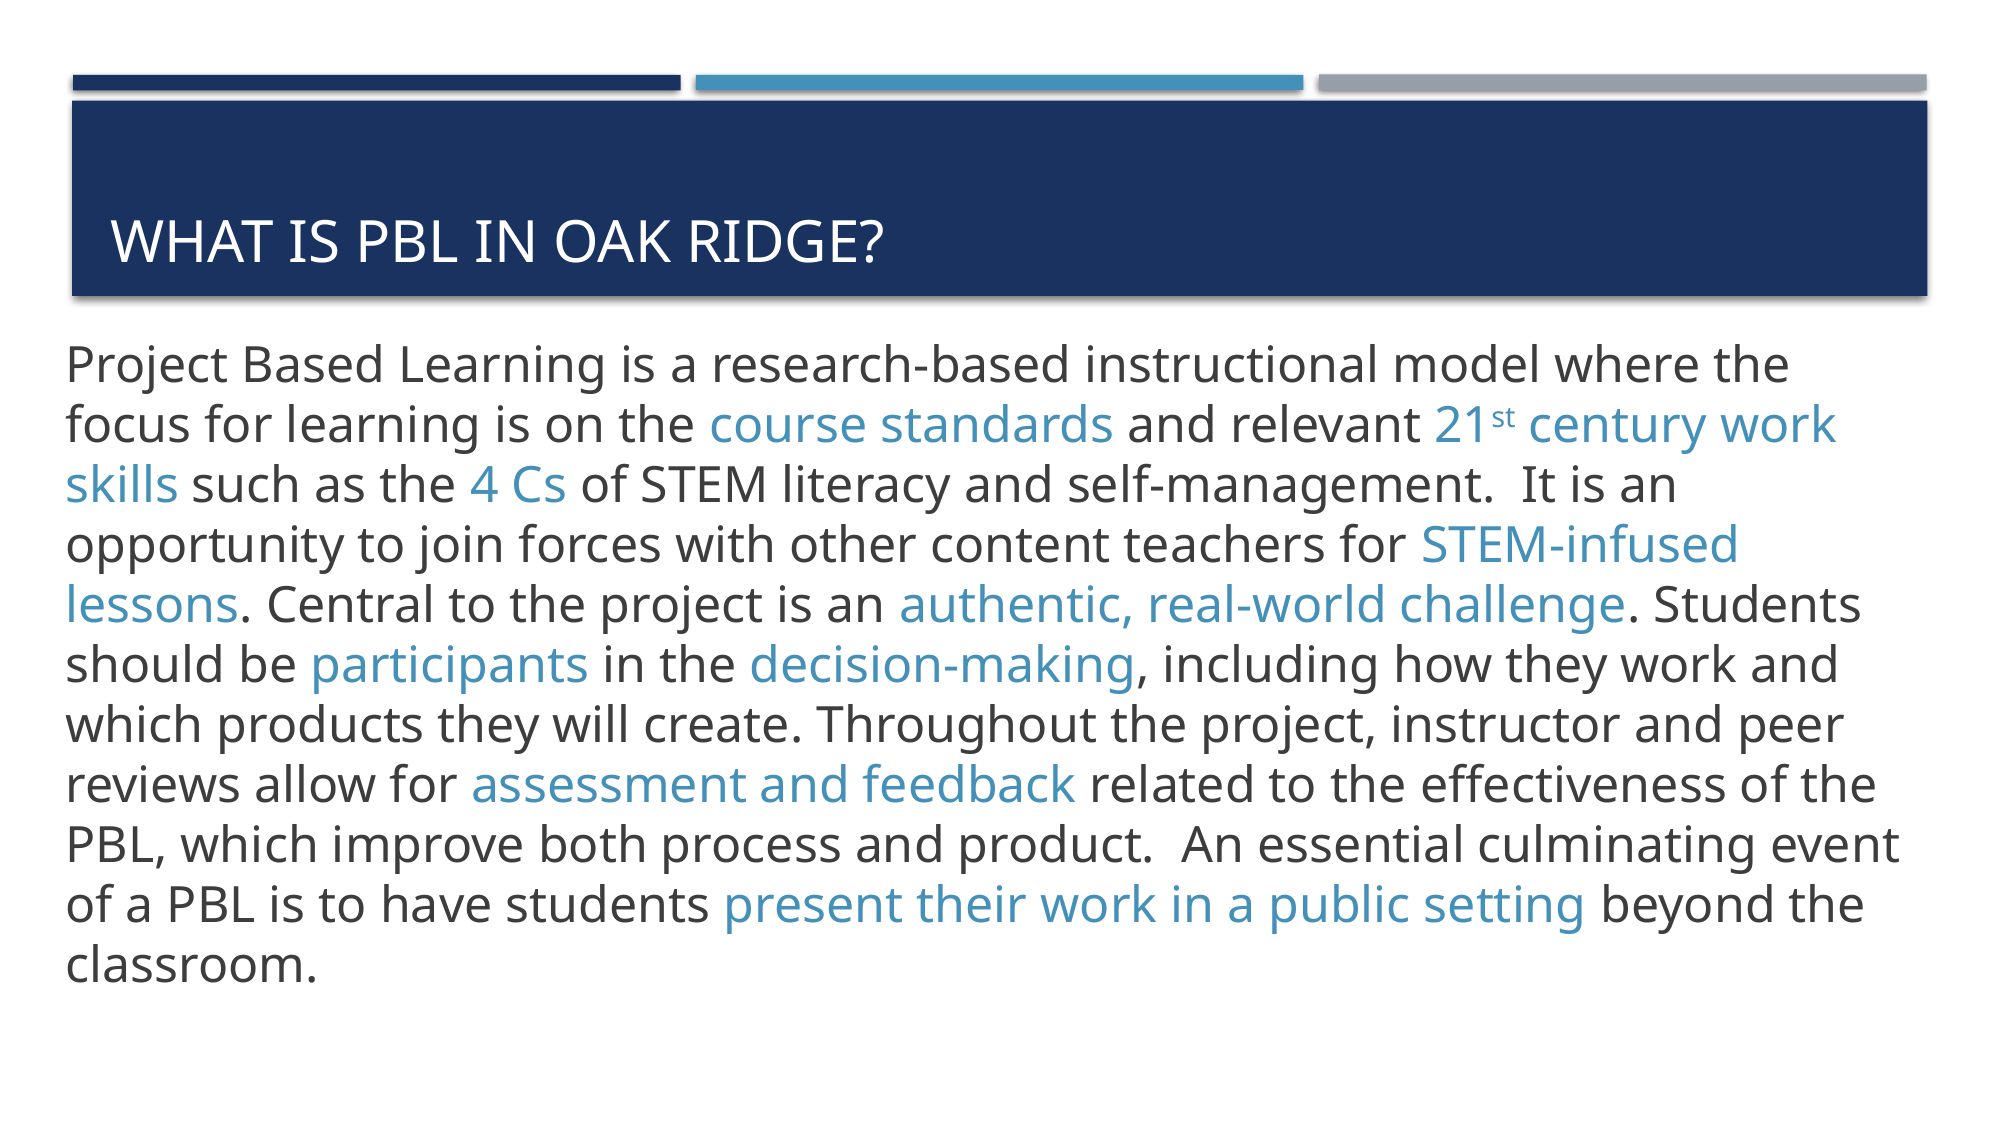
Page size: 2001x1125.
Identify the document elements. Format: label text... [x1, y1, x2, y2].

list Project Based Learning is a research-based instructional model where the focus for learning is on the course standards and relevant 21st century work skills such as the 4 Cs of STEM literacy and self-management. It is an opportunity to join forces with other content teachers for STEM-infused lessons. Central to the project is an authentic, real-world challenge. Students should be participants in the decision-making, including how they work and which products they will create. Throughout the project, instructor and peer reviews allow for assessment and feedback related to the effectiveness of the PBL, which improve both process and product. An essential culminating event of a PBL is to have students present their work in a public setting beyond the classroom. [50, 324, 1946, 1025]
title What is PBL in Oak Ridge? [95, 115, 1905, 282]
